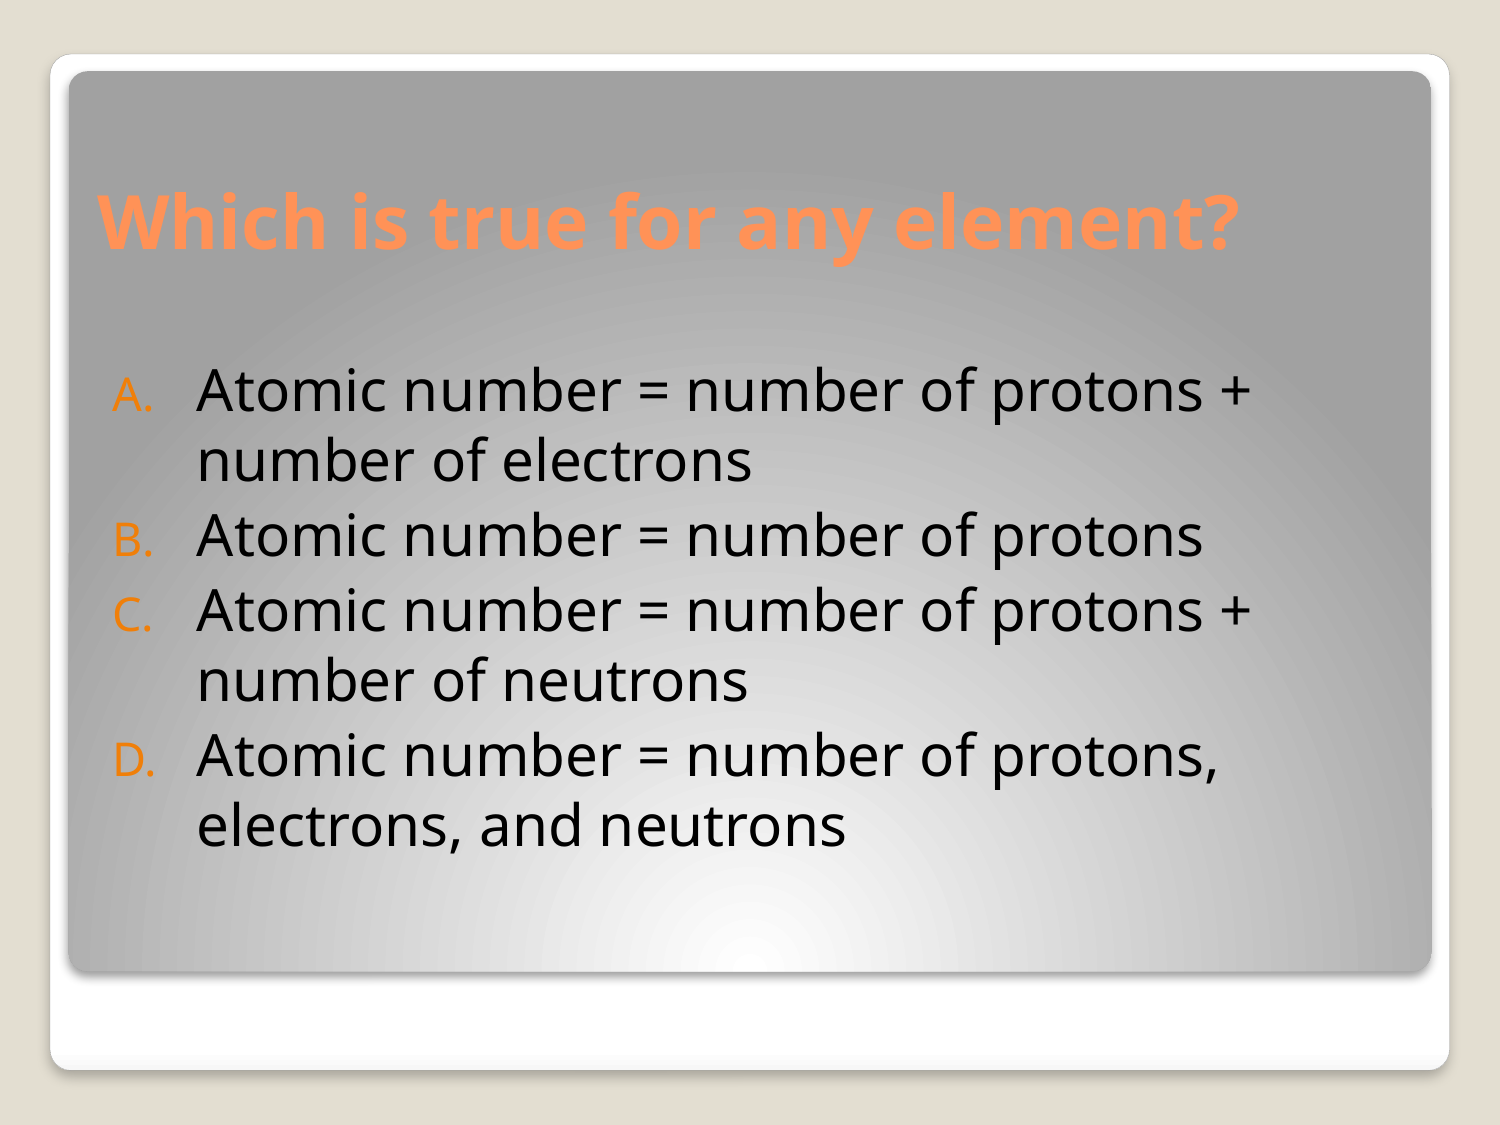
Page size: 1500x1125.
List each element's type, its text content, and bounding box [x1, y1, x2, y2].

list Atomic number = number of protons + number of electrons Atomic number = number of protons Atomic number = number of protons + number of neutrons Atomic number = number of protons, electrons, and neutrons [82, 337, 1425, 1025]
title Which is true for any element? [82, 99, 1425, 273]
